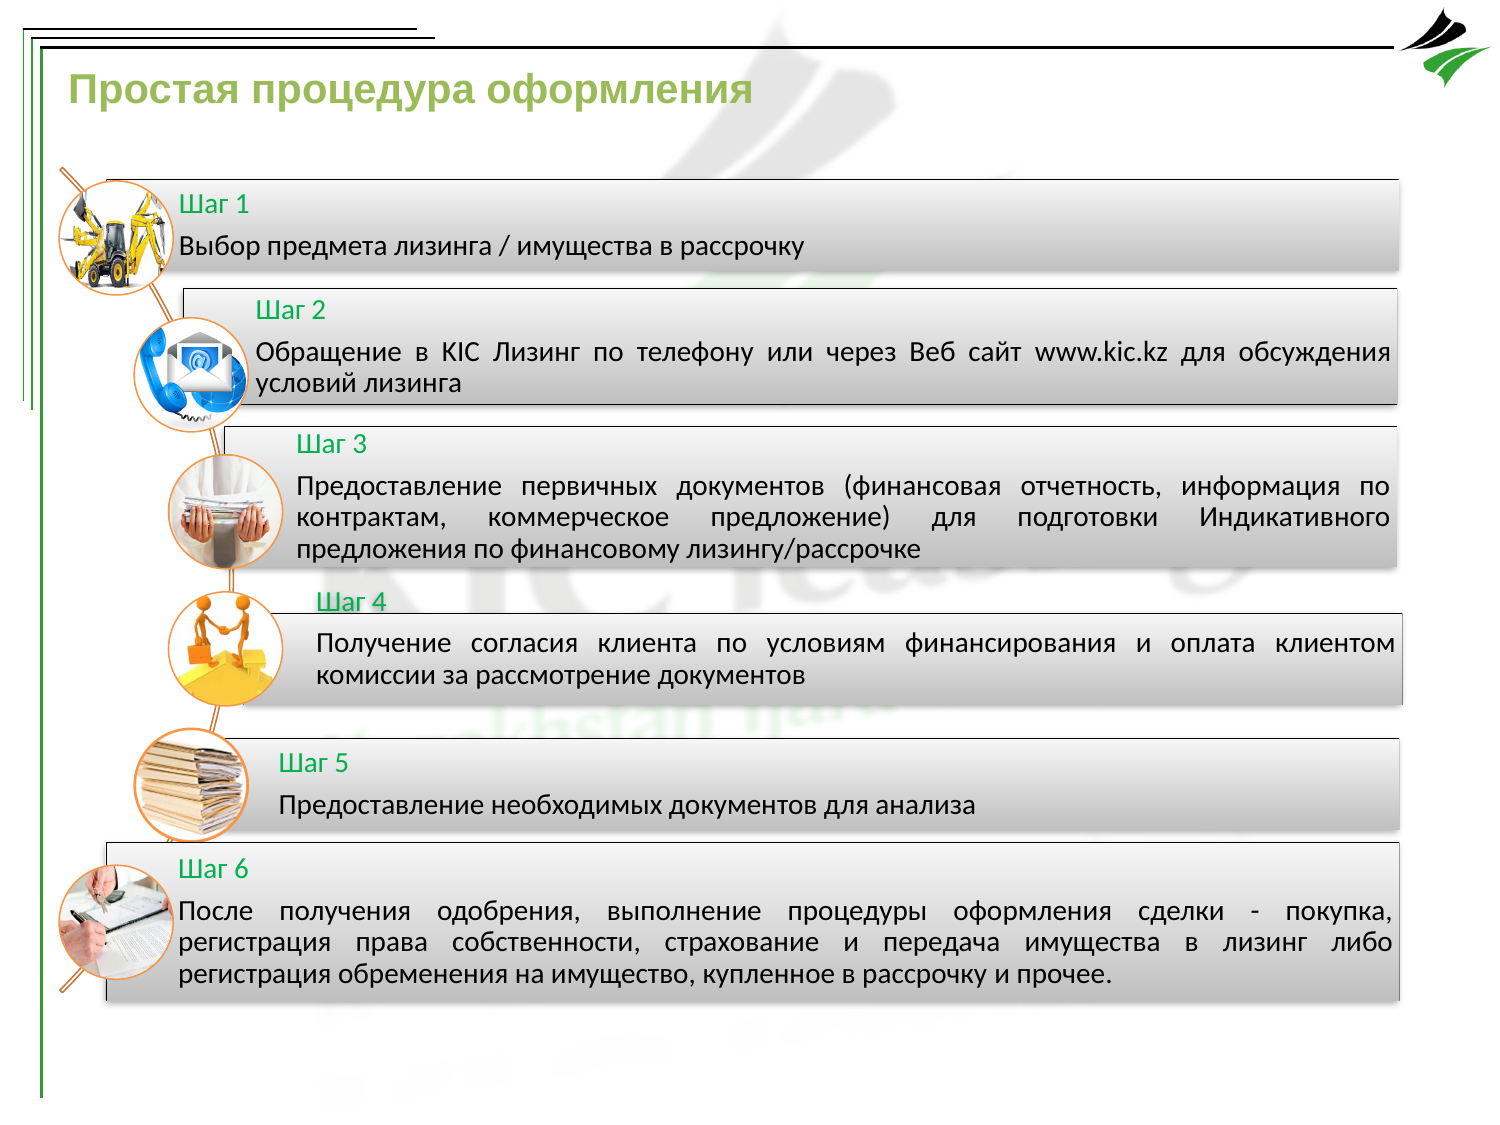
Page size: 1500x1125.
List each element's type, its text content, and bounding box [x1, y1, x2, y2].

title Простая процедура оформления [53, 42, 1329, 132]
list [52, 149, 1404, 1018]
picture [1394, 7, 1495, 90]
